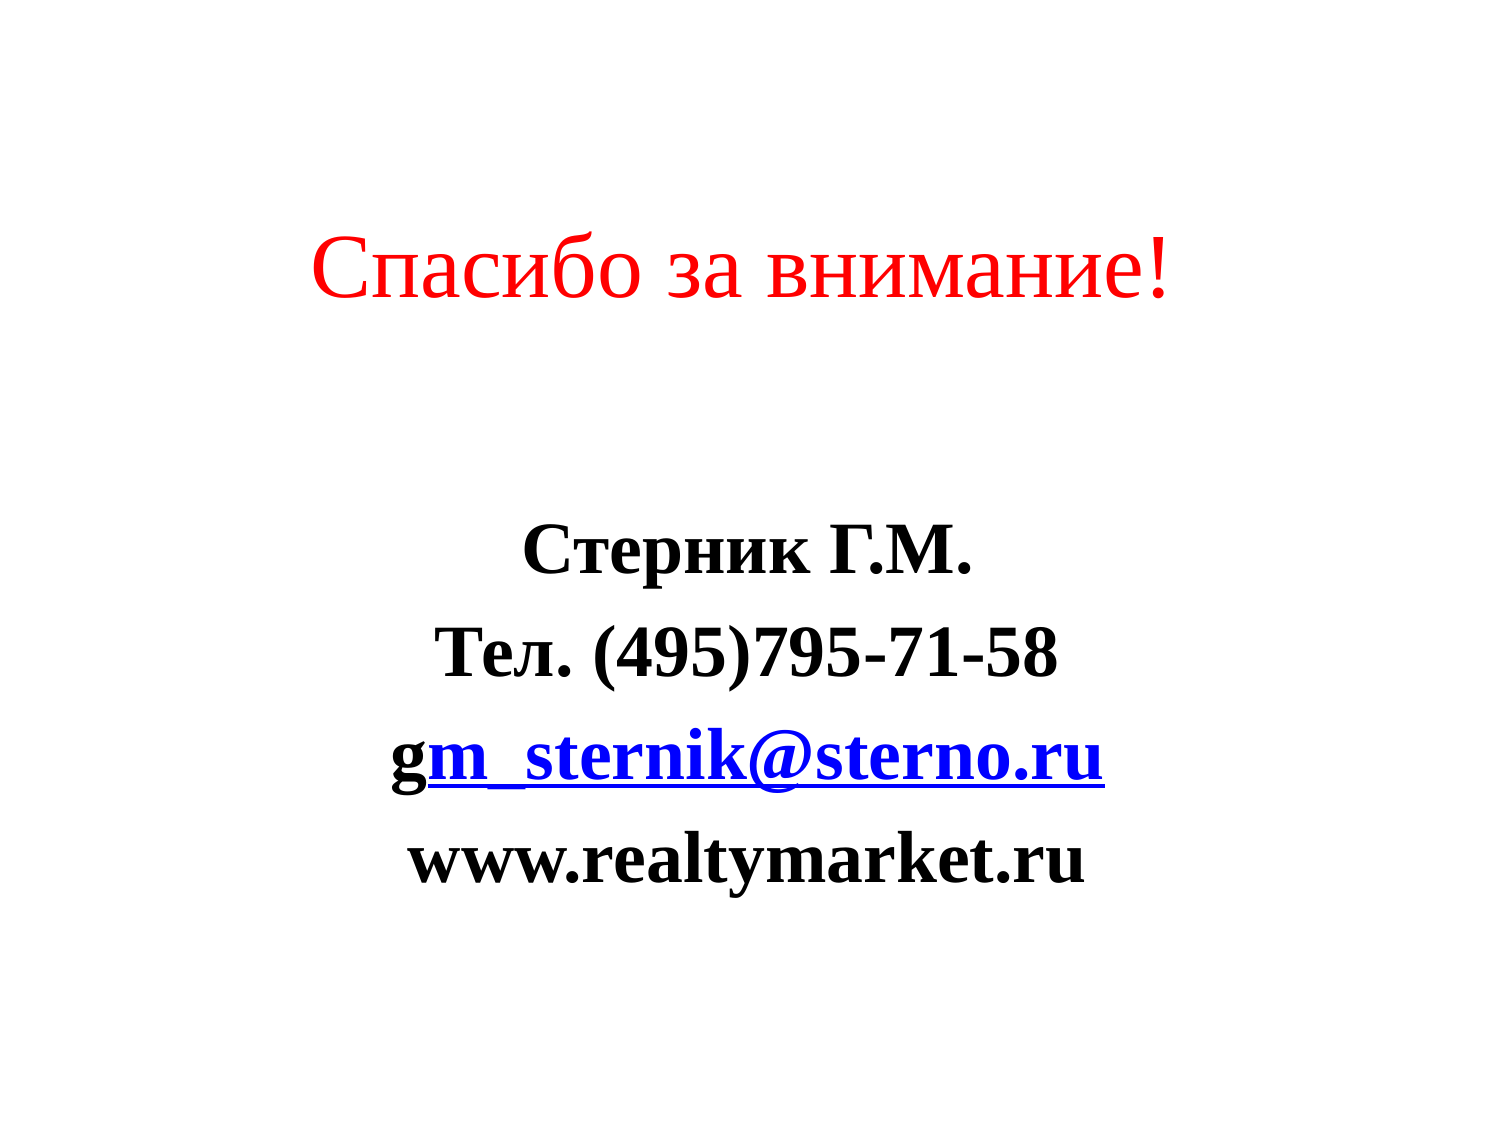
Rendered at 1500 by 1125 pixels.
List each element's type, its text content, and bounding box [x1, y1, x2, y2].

title Спасибо за внимание! [105, 140, 1381, 382]
subtitle Стерник Г.М. Тел. (495)795-71-58 gm_sternik@sterno.ru www.realtymarket.ru [222, 492, 1273, 914]
